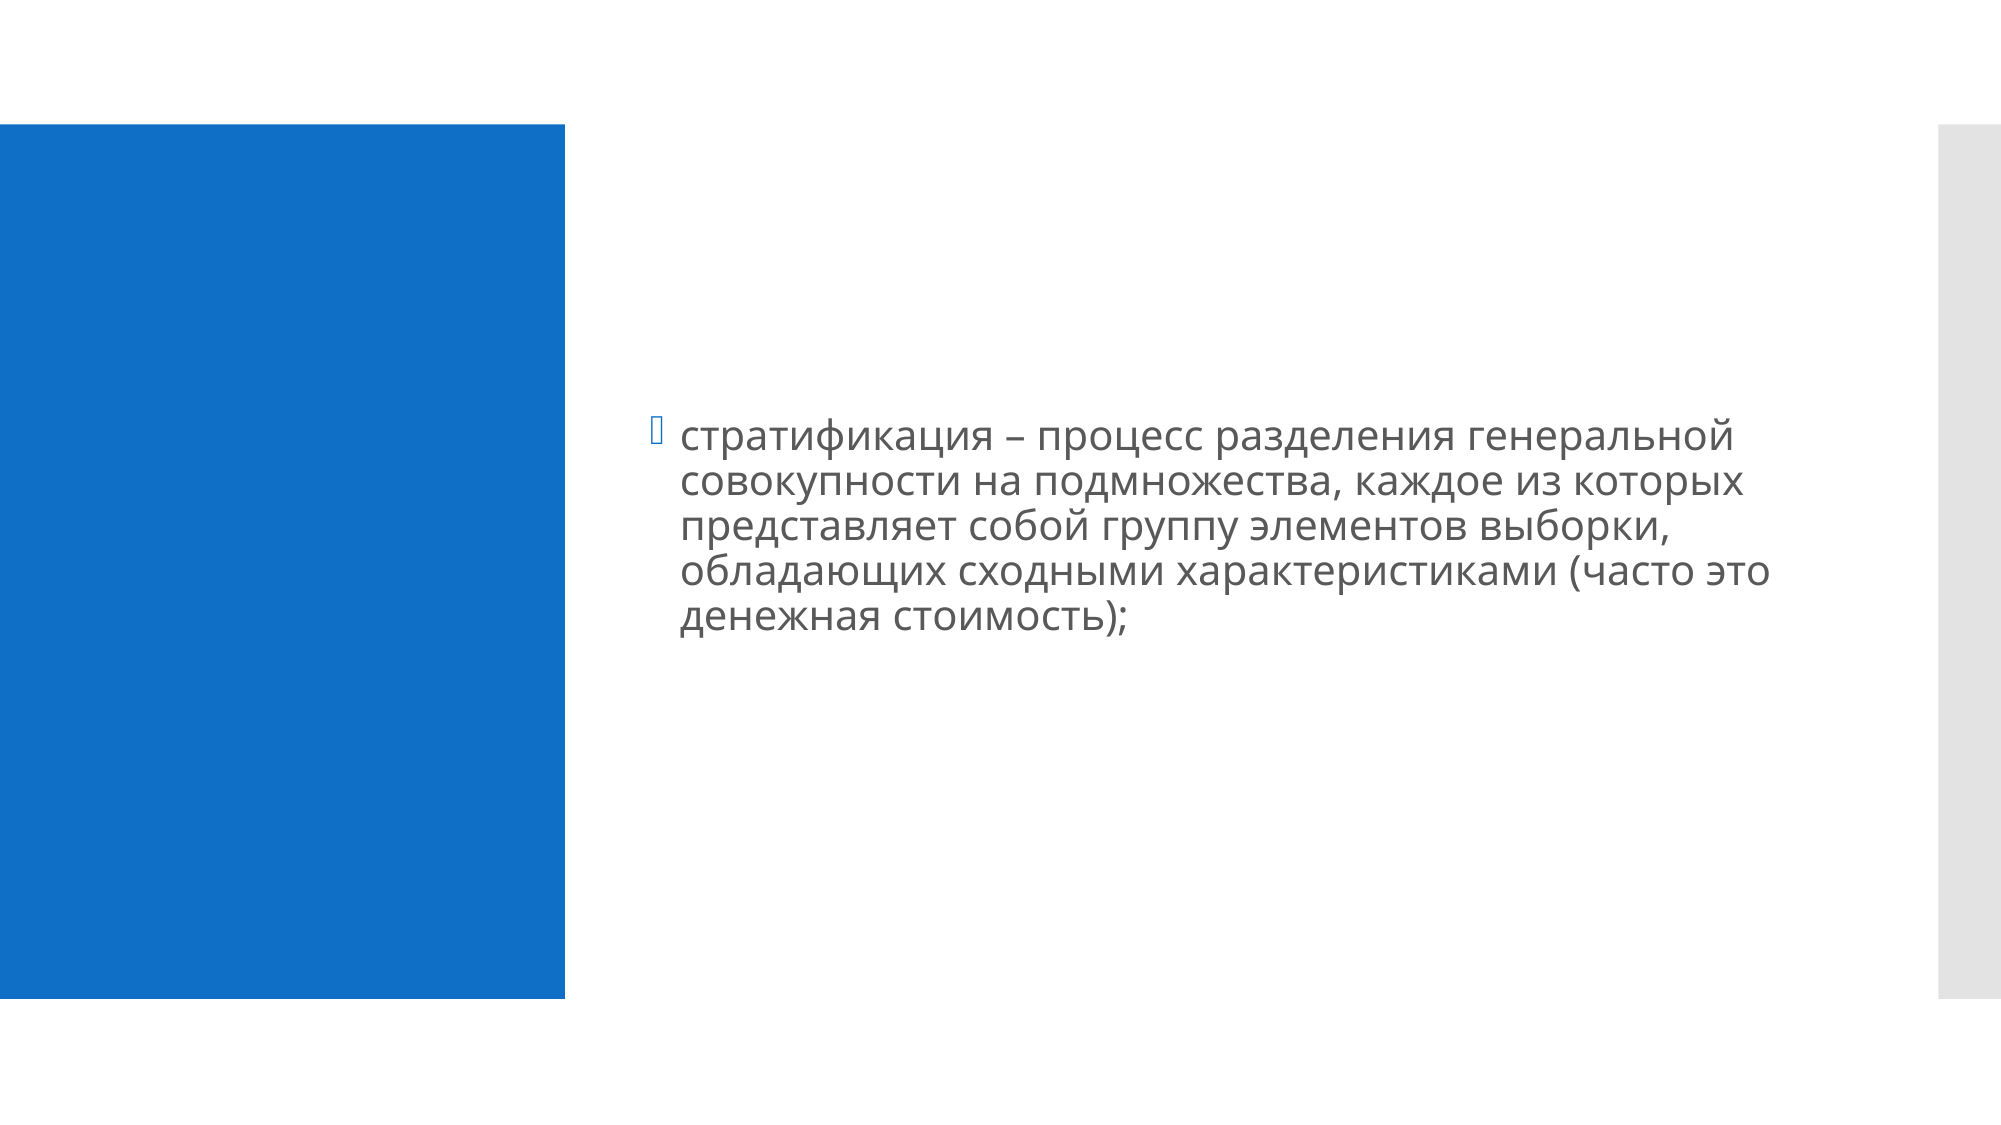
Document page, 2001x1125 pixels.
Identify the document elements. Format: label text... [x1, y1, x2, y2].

list стратификация – процесс разделения генеральной совокупности на подмножества, каждое из которых представляет собой группу элементов выборки, обладающих сходными характеристиками (часто это денежная стоимость); [634, 141, 1835, 982]
